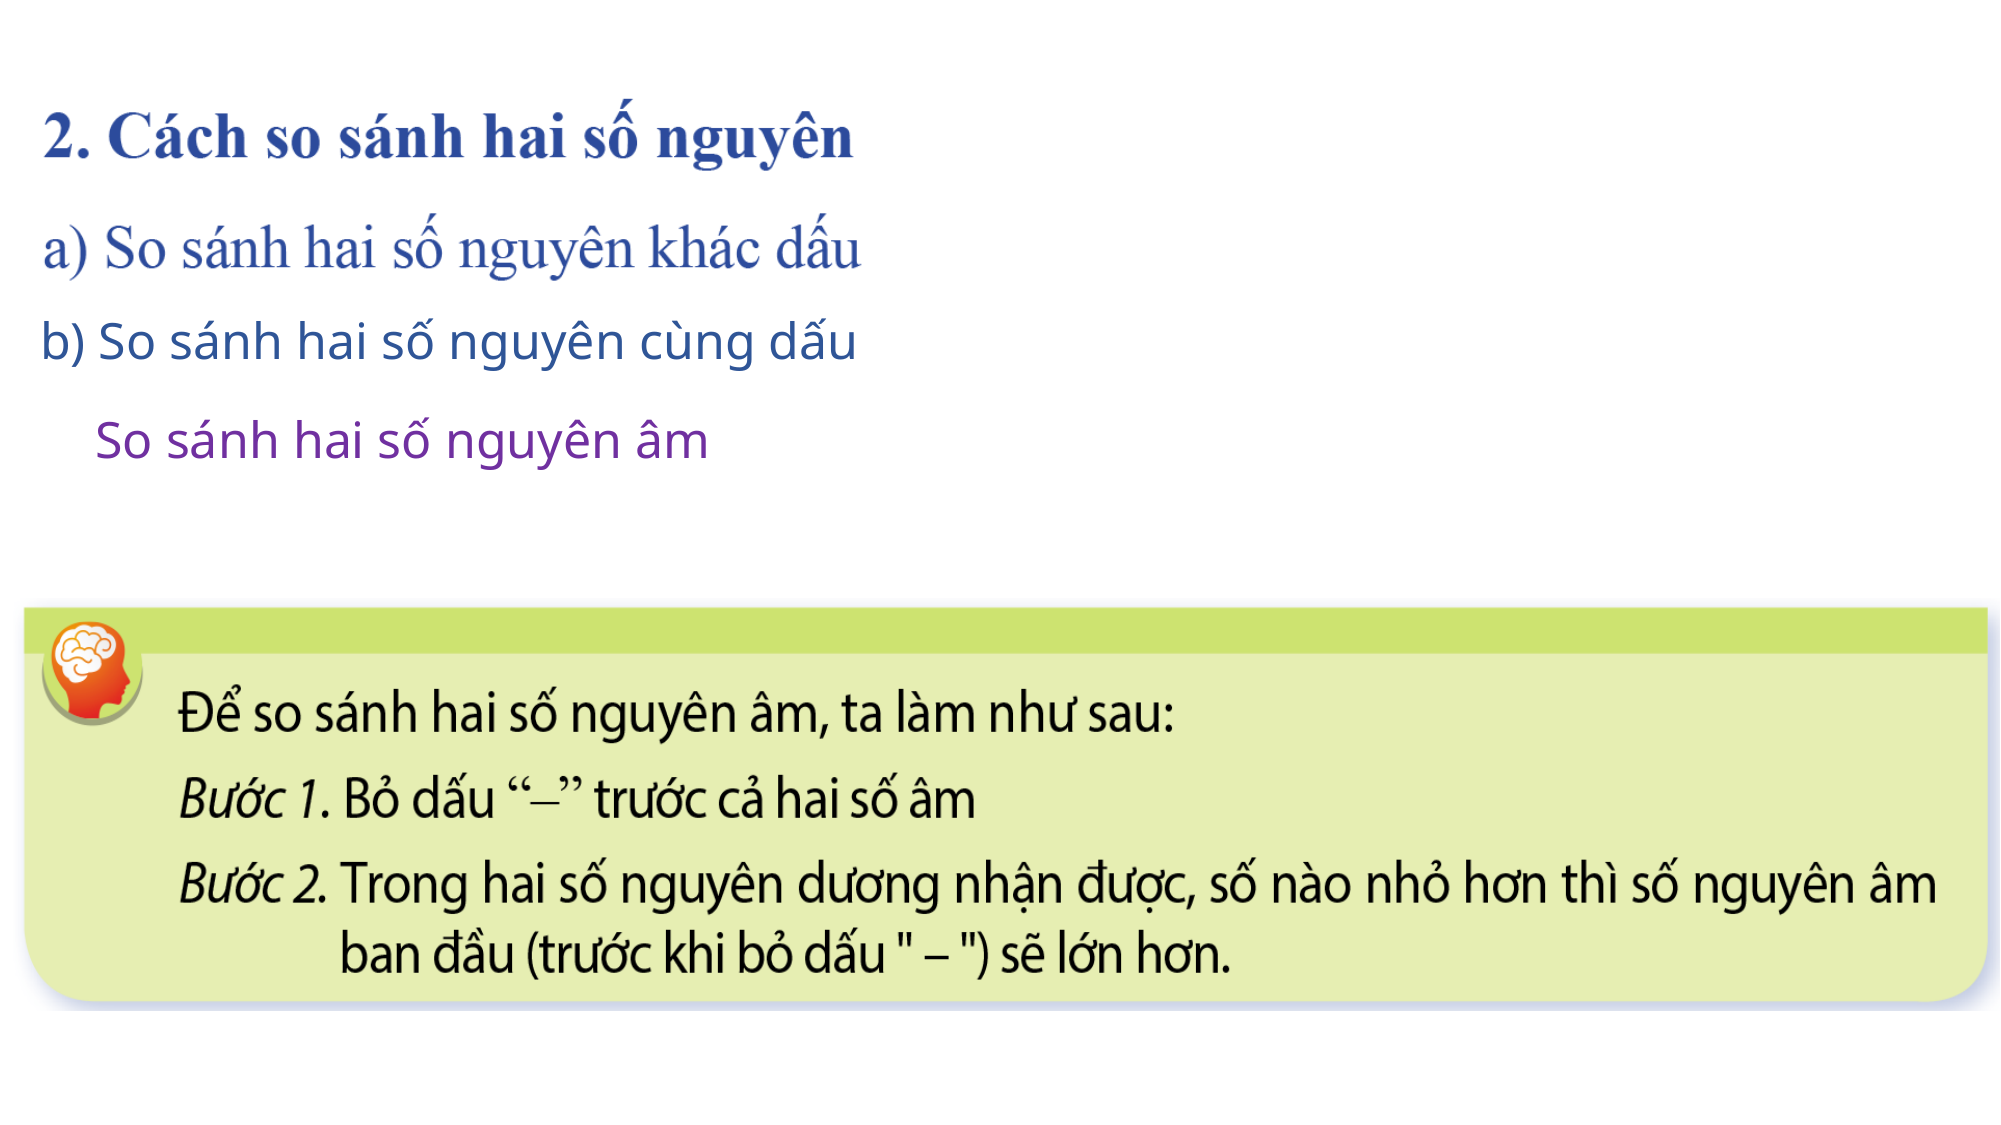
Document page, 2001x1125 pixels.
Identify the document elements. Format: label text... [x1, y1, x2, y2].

picture [13, 598, 2000, 1011]
picture [12, 95, 939, 285]
text_box b) So sánh hai số nguyên cùng dấu [25, 302, 939, 377]
text_box So sánh hai số nguyên âm [80, 401, 766, 477]
